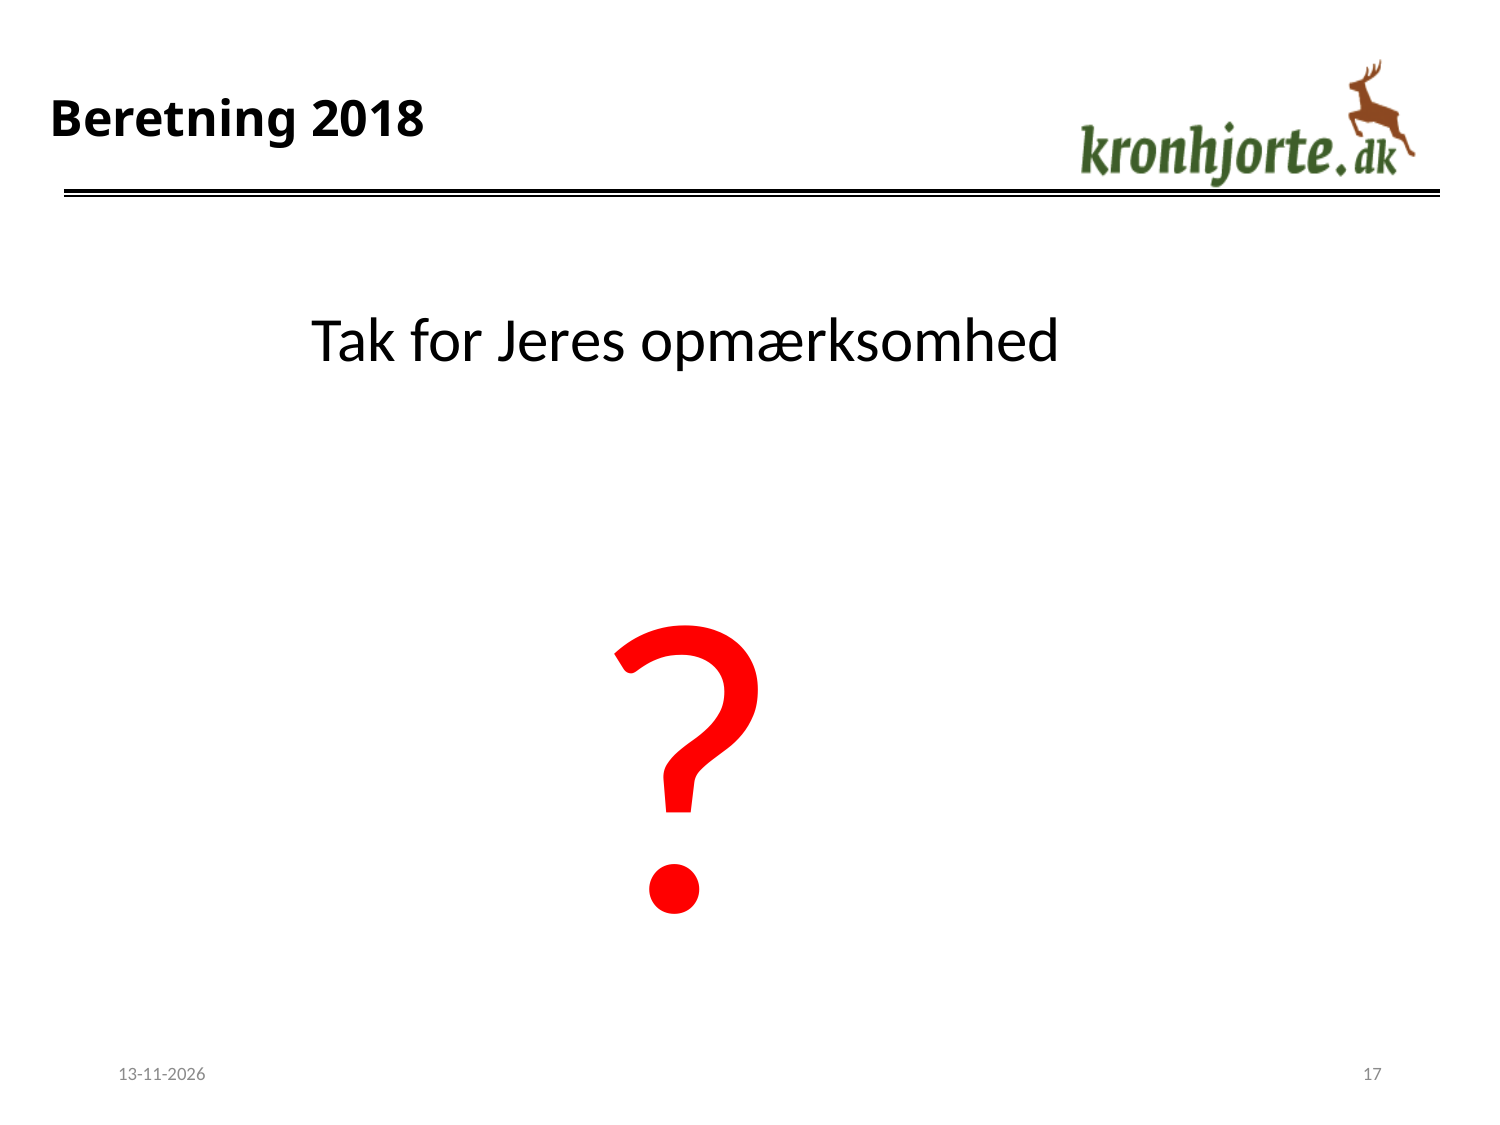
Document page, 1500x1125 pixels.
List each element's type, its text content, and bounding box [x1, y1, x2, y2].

slide_number 17 [1059, 1042, 1397, 1103]
picture [1080, 58, 1417, 189]
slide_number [103, 1042, 441, 1103]
text_box Beretning 2018 [34, 10, 1385, 187]
list Tak for Jeres opmærksomhed ? [103, 299, 1270, 1014]
